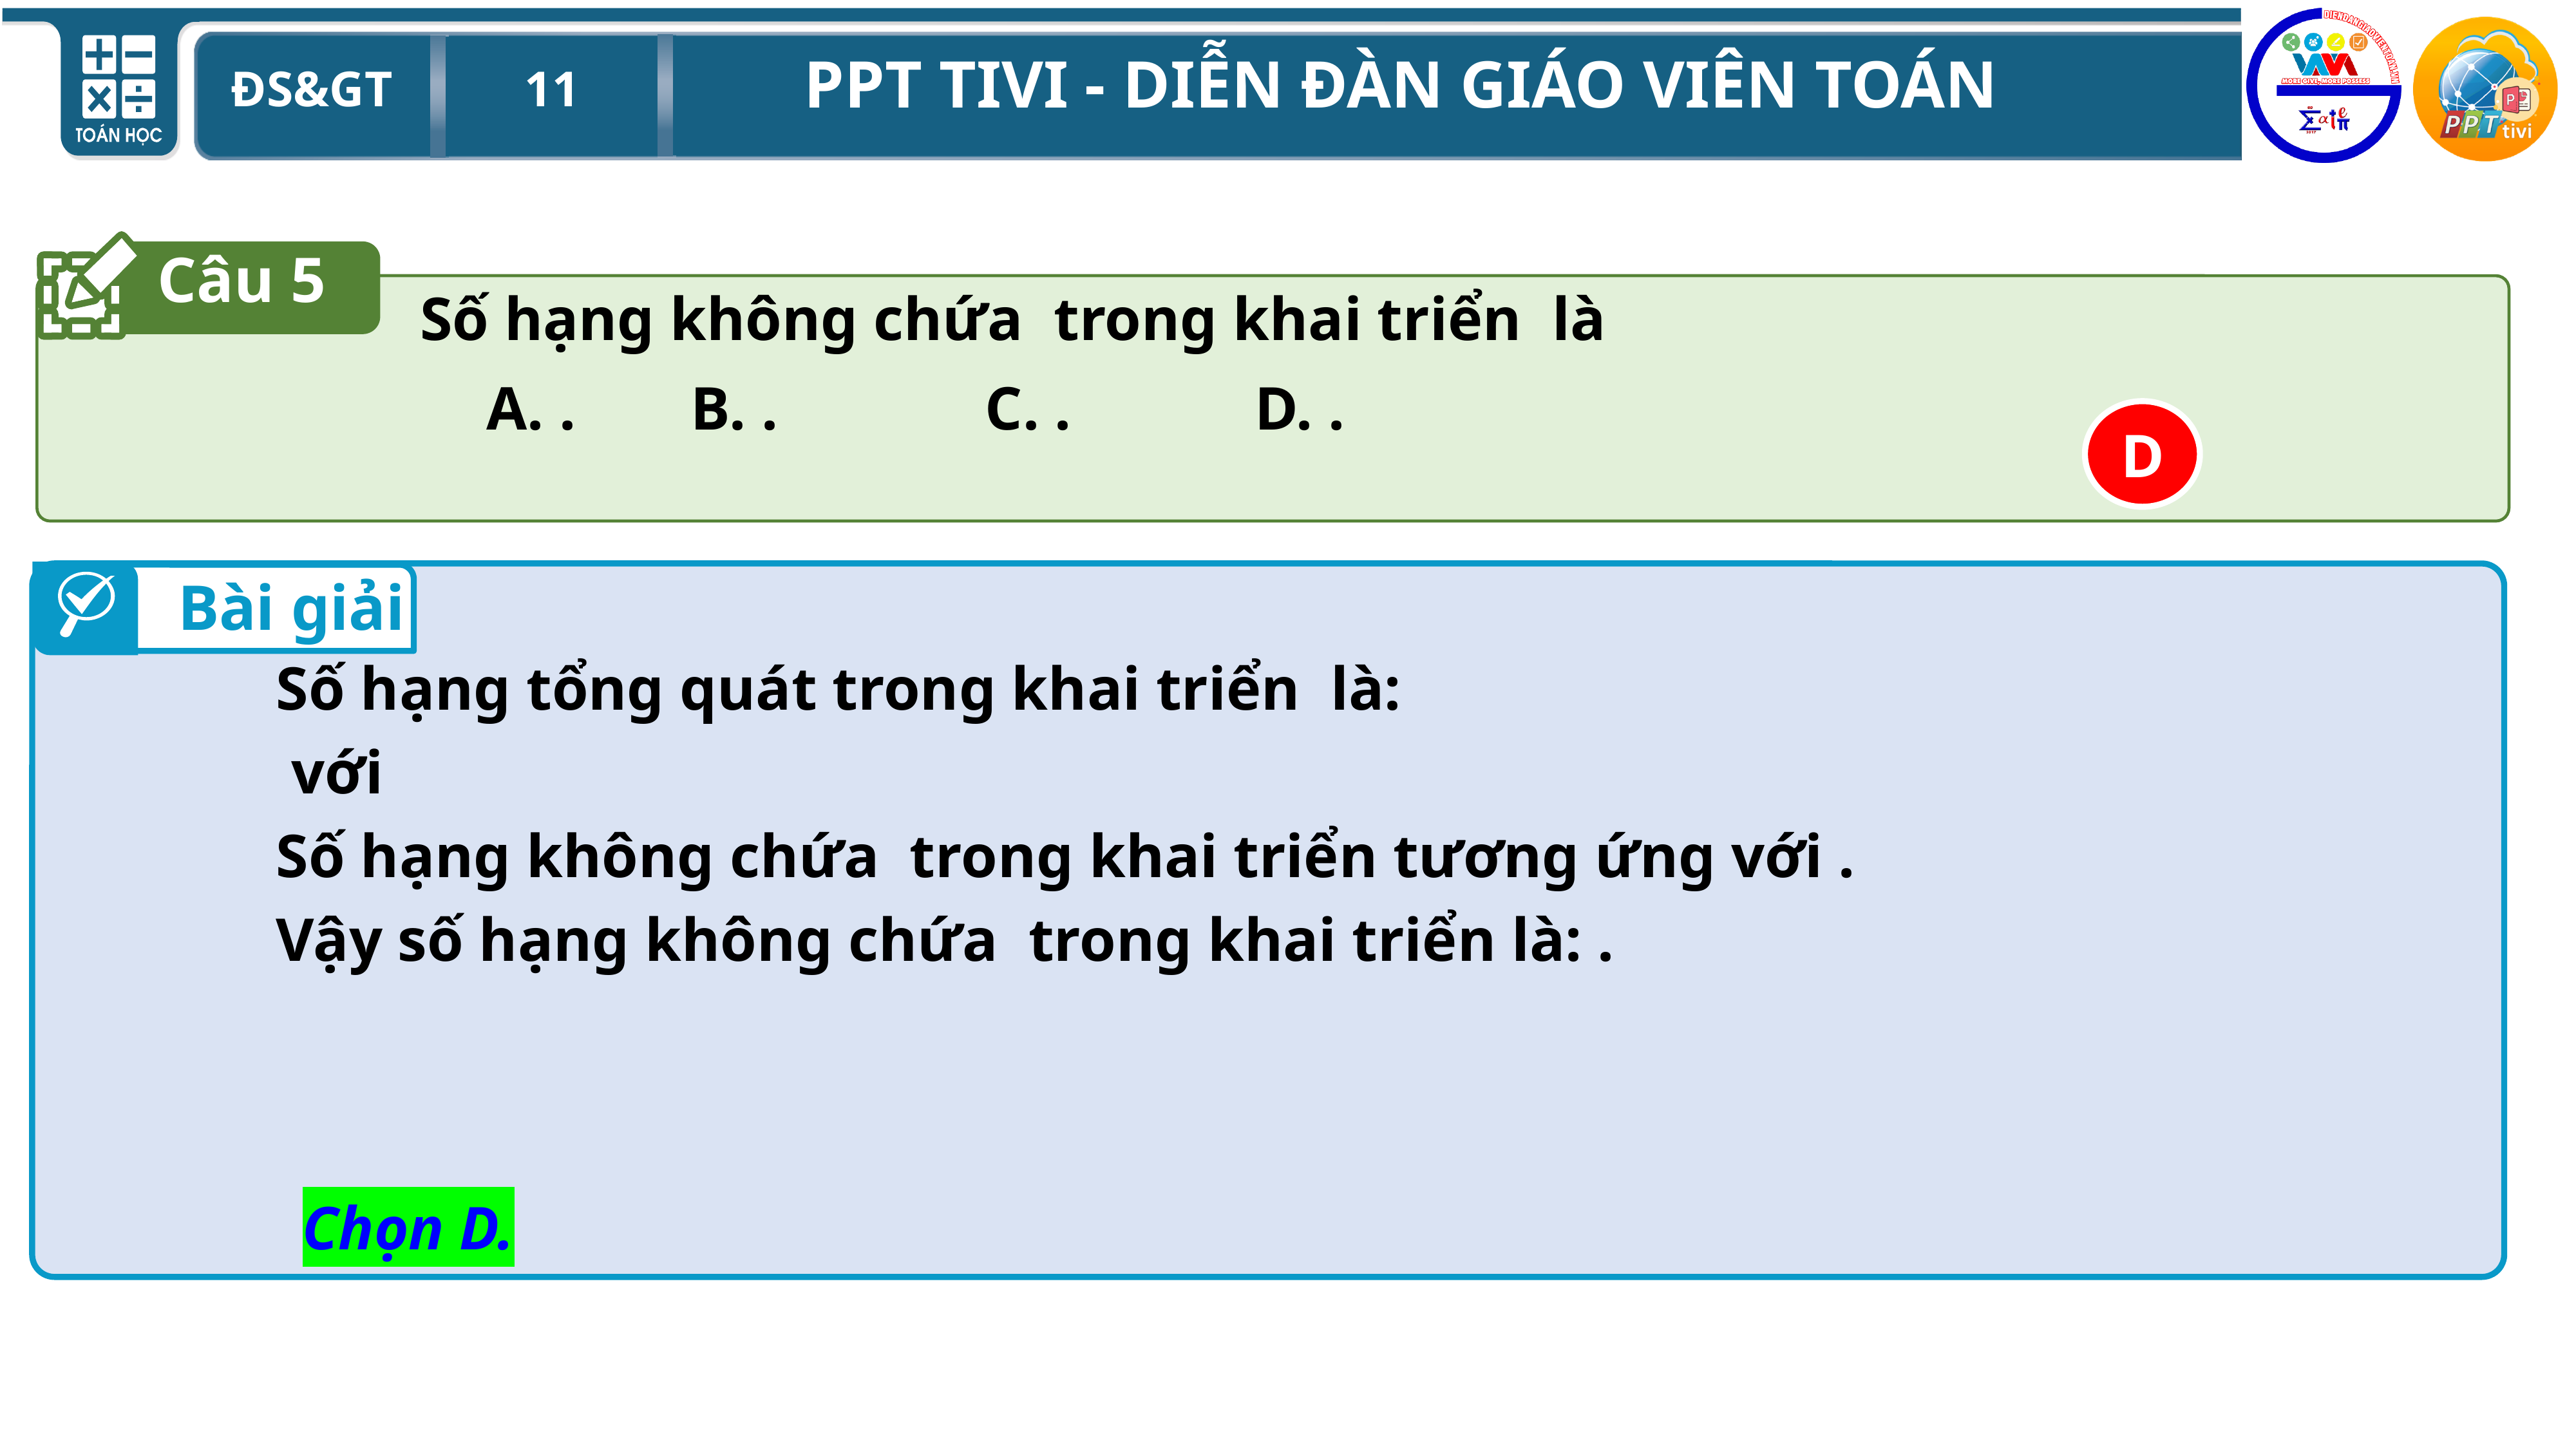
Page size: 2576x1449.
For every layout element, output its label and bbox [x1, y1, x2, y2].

text_box [37, 231, 2509, 521]
text_box [32, 563, 2505, 1277]
picture [2412, 16, 2558, 162]
picture [2, 22, 2242, 160]
picture [2246, 8, 2401, 163]
